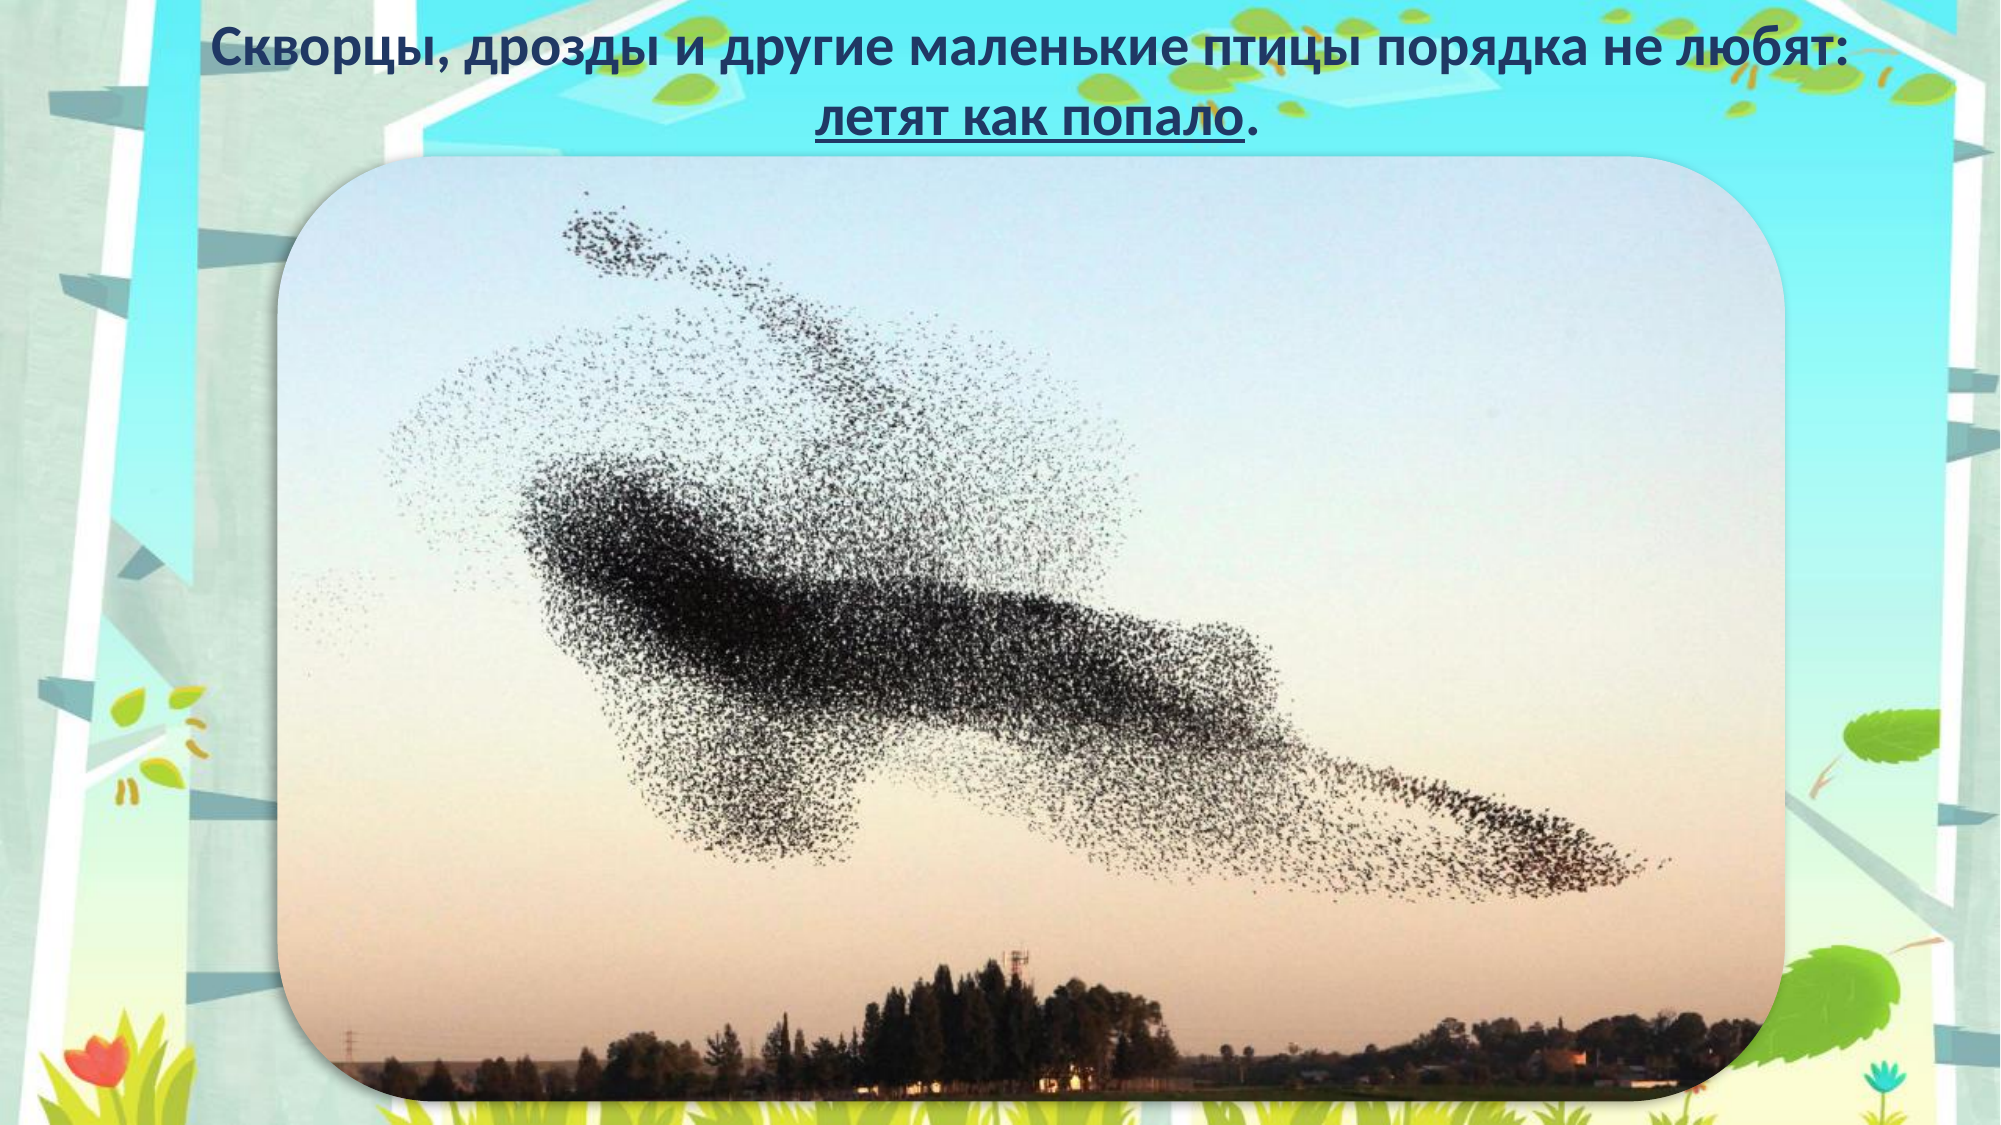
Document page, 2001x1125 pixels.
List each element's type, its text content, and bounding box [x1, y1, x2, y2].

picture [0, 0, 2001, 1125]
text_box Скворцы, дрозды и другие маленькие птицы порядка не любят: летят как попало. [196, 0, 1866, 155]
